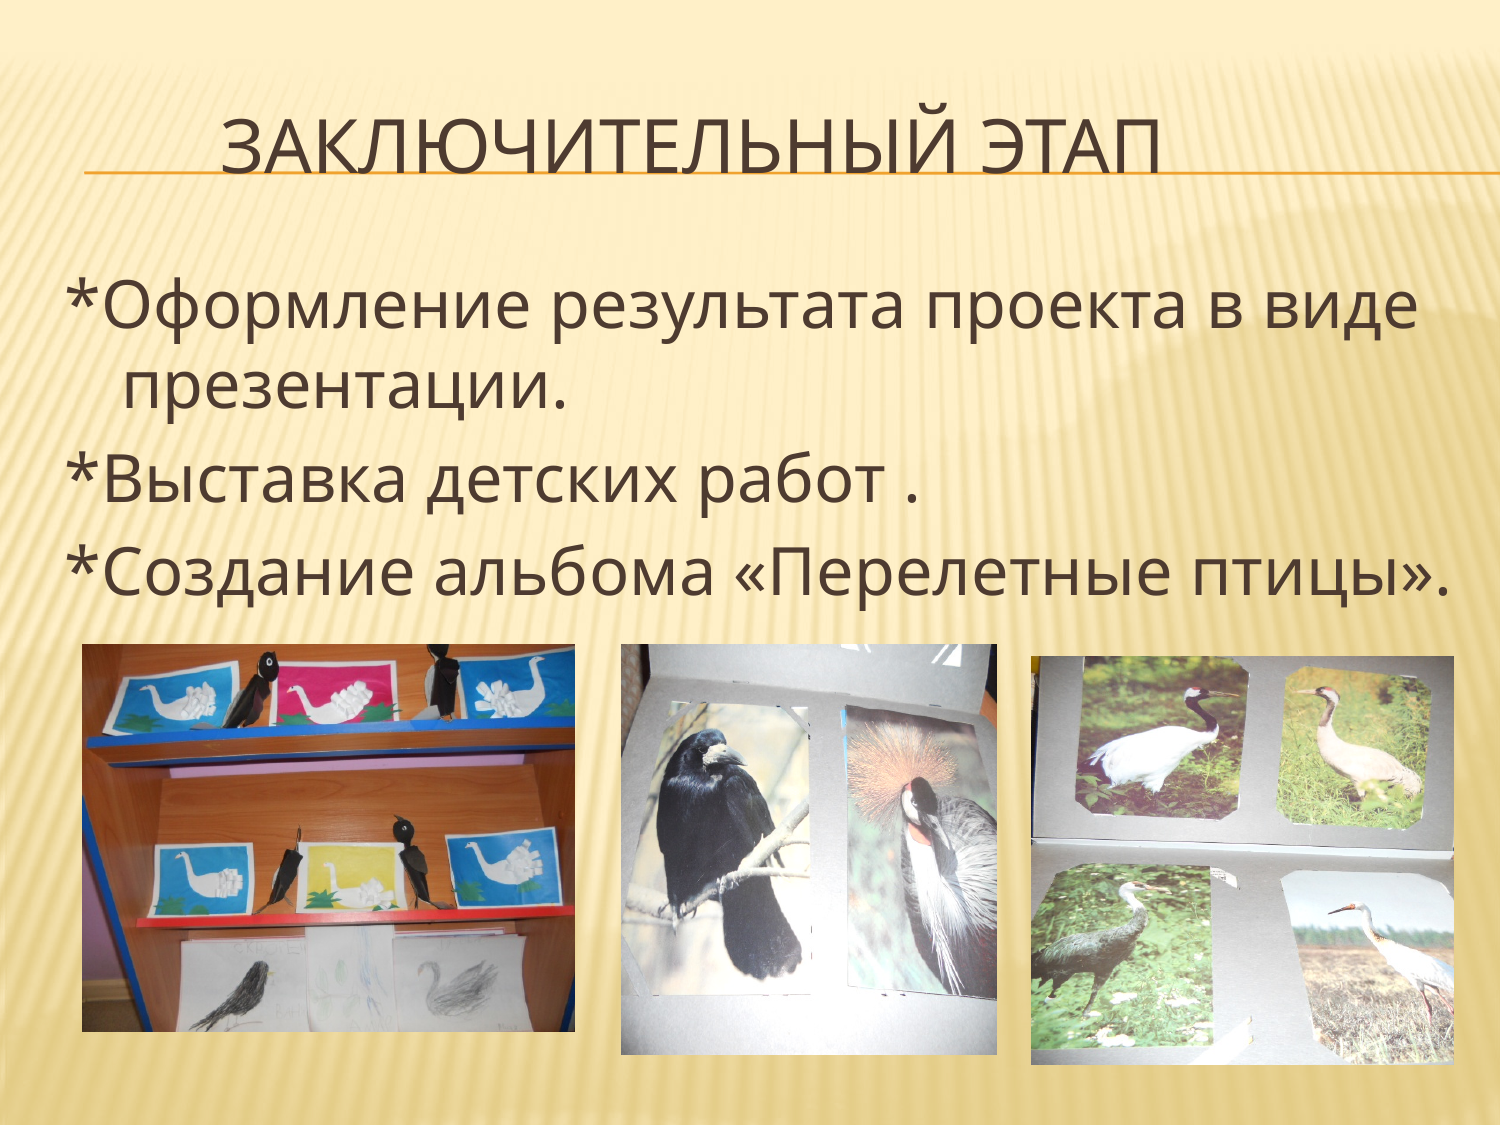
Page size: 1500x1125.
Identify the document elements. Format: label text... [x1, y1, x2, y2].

picture [81, 644, 575, 1032]
picture [1030, 655, 1454, 1065]
list *Оформление результата проекта в виде презентации. *Выставка детских работ . *Создание альбома «Перелетные птицы». [50, 254, 1475, 998]
picture [620, 644, 997, 1055]
title Заключительный этап [50, 75, 1475, 213]
